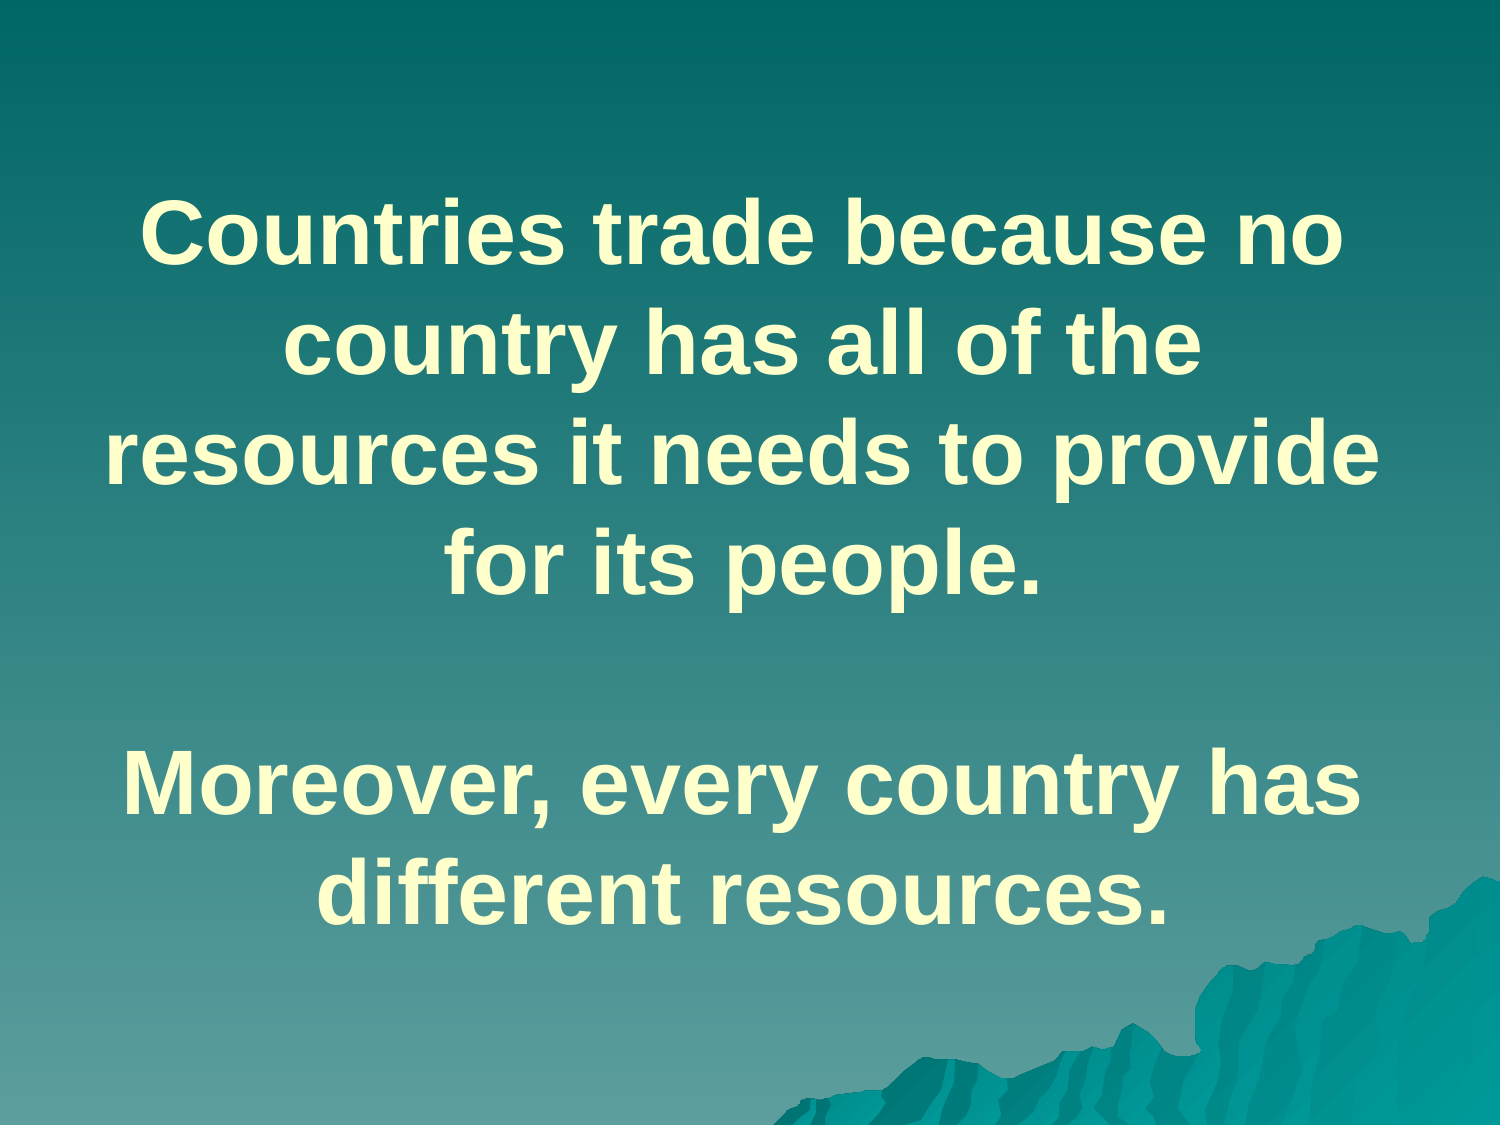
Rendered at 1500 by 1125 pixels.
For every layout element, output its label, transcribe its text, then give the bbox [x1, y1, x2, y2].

title Countries trade because no country has all of the resources it needs to provide for its people. Moreover, every country has different resources. [37, 137, 1450, 950]
